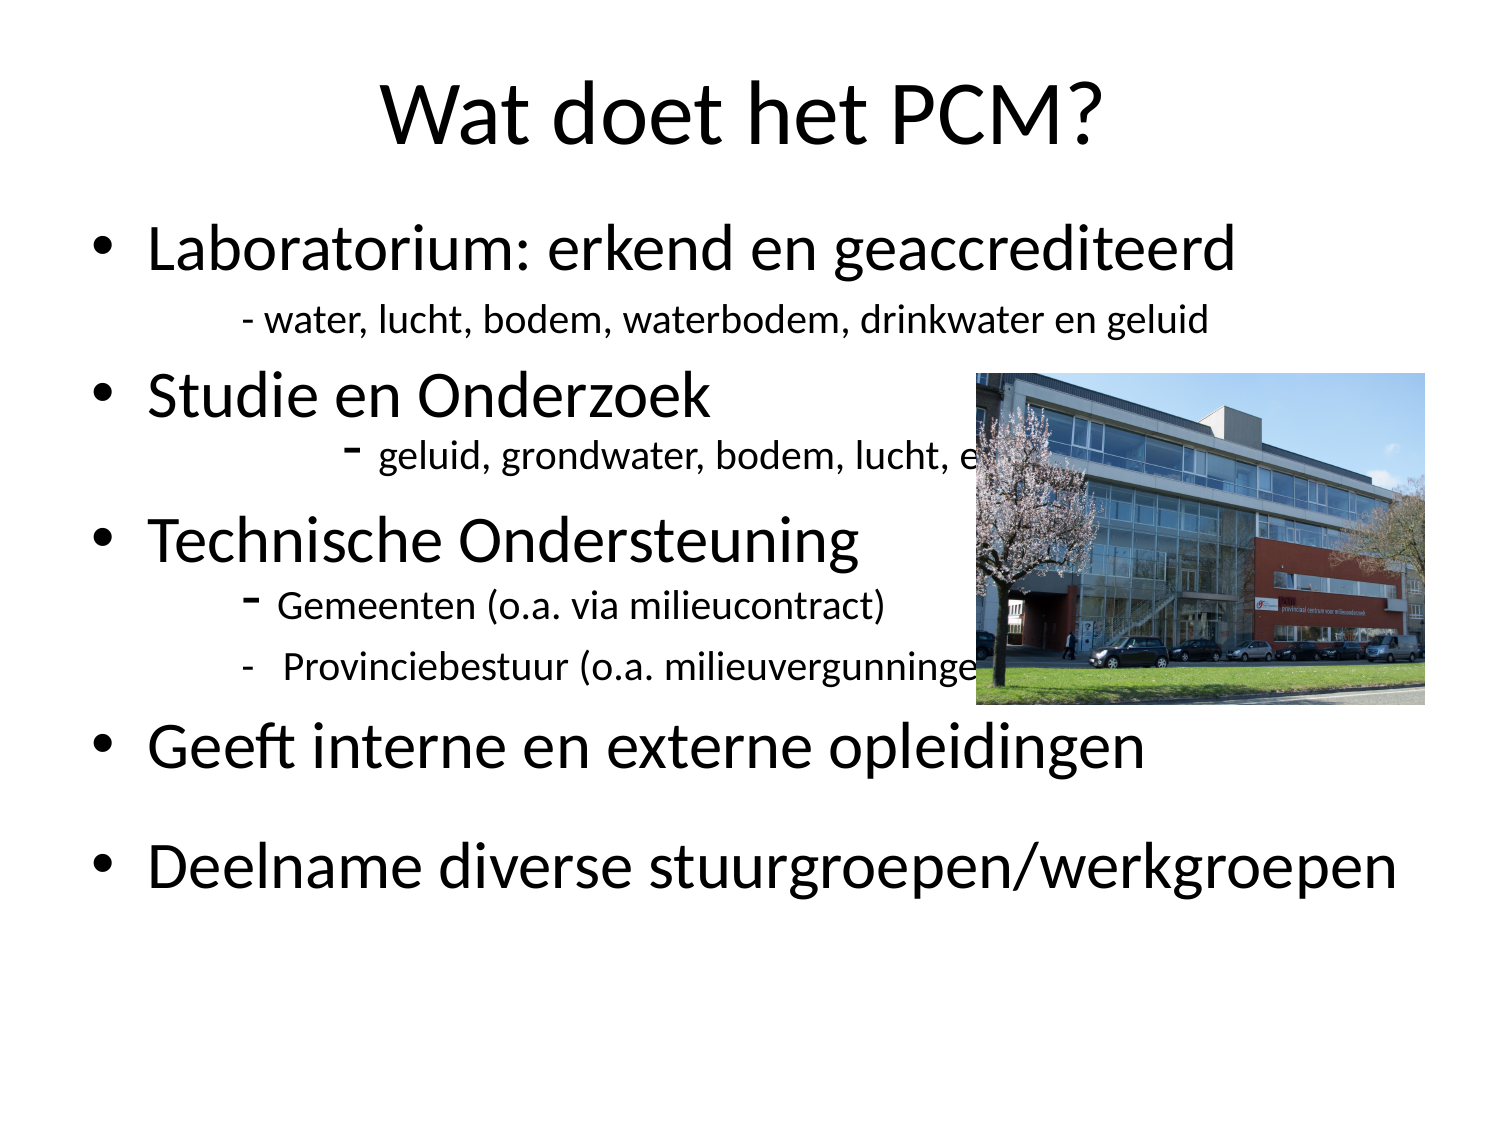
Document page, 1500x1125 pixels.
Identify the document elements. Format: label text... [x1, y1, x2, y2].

picture [976, 373, 1426, 705]
title Wat doet het PCM? [116, 42, 1392, 173]
text_box Laboratorium: erkend en geaccrediteerd - water, lucht, bodem, waterbodem, drinkwater en geluid Studie en Onderzoek - geluid, grondwater, bodem, lucht, ecologie Technische Ondersteuning - Gemeenten (o.a. via milieucontract) - Provinciebestuur (o.a. milieuvergunningen) Geeft interne en externe opleidingen Deelname diverse stuurgroepen/werkgroepen [76, 196, 1427, 989]
